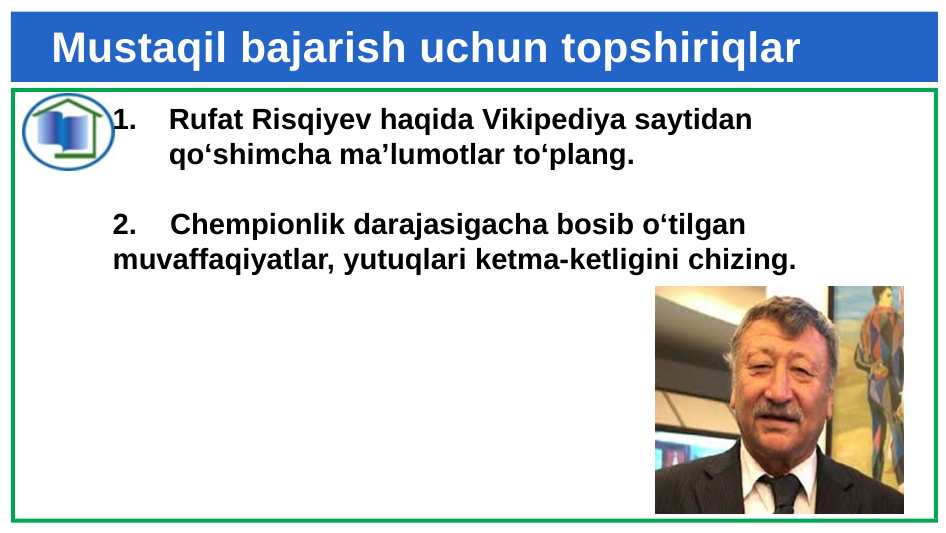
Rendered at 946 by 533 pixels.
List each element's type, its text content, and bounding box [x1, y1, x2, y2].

picture [655, 286, 904, 514]
text_box Rufat Risqiyev haqida Vikipediya saytidan qo‘shimcha ma’lumotlar to‘plang. 2. Chempionlik darajasigacha bosib o‘tilgan muvaffaqiyatlar, yutuqlari ketma-ketligini chizing. [97, 93, 936, 283]
title Mustaqil bajarish uchun topshiriqlar [49, 16, 836, 93]
picture [22, 92, 115, 171]
